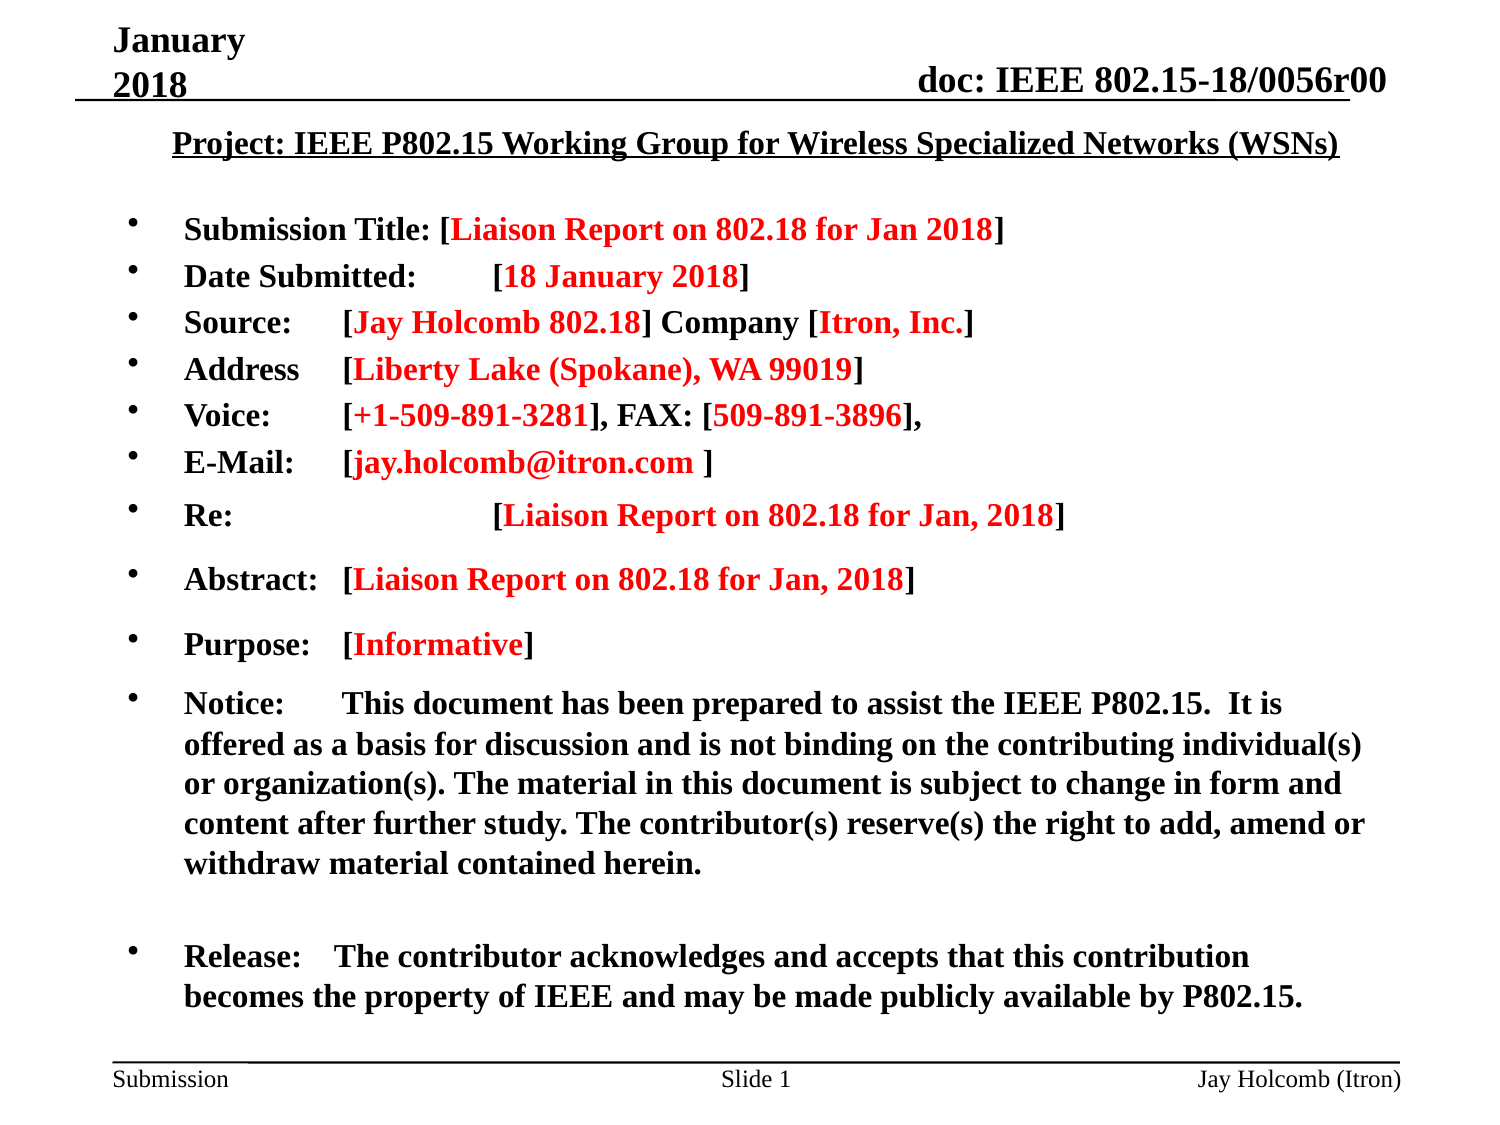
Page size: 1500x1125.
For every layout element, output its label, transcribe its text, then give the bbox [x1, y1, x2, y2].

title Project: IEEE P802.15 Working Group for Wireless Specialized Networks (WSNs) [80, 149, 1432, 213]
slide_number Slide 1 [712, 1061, 800, 1093]
list Submission Title: [Liaison Report on 802.18 for Jan 2018] Date Submitted: [18 January 2018] Source: [Jay Holcomb 802.18] Company [Itron, Inc.] Address [Liberty Lake (Spokane), WA 99019] Voice: [+1-509-891-3281], FAX: [509-891-3896], E-Mail: [jay.holcomb@itron.com ] Re: [Liaison Report on 802.18 for Jan, 2018] Abstract: [Liaison Report on 802.18 for Jan, 2018] Purpose: [Informative] Notice: This document has been prepared to assist the IEEE P802.15. It is offered as a basis for discussion and is not binding on the contributing individual(s) or organization(s). The material in this document is subject to change in form and content after further study. The contributor(s) reserve(s) the right to add, amend or withdraw material contained herein. Release: The contributor acknowledges and accepts that this contribution becomes the property of IEEE and may be made publicly available by P802.15. [112, 199, 1388, 1050]
footer Jay Holcomb (Itron) [1188, 1061, 1402, 1093]
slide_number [112, 59, 264, 105]
